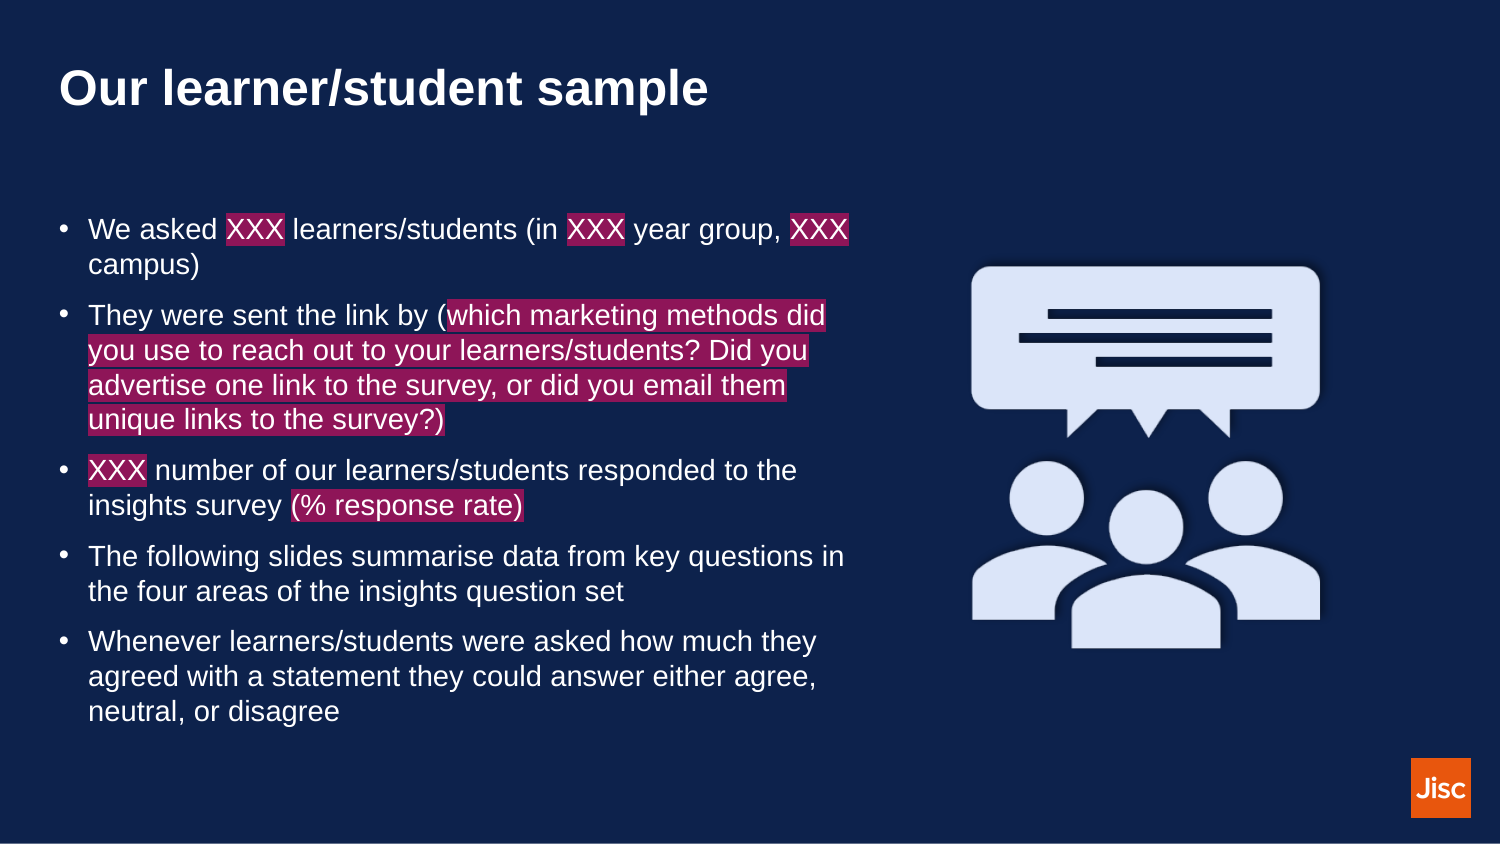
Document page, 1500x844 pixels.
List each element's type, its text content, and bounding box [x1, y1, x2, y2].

picture [1411, 758, 1471, 818]
list We asked XXX learners/students (in XXX year group, XXX campus) They were sent the link by (which marketing methods did you use to reach out to your learners/students? Did you advertise one link to the survey, or did you email them unique links to the survey?) XXX number of our learners/students responded to the insights survey (% response rate) The following slides summarise data from key questions in the four areas of the insights question set Whenever learners/students were asked how much they agreed with a statement they could answer either agree, neutral, or disagree [58, 210, 856, 705]
picture [913, 228, 1373, 688]
title Our learner/student sample [58, 55, 1129, 112]
